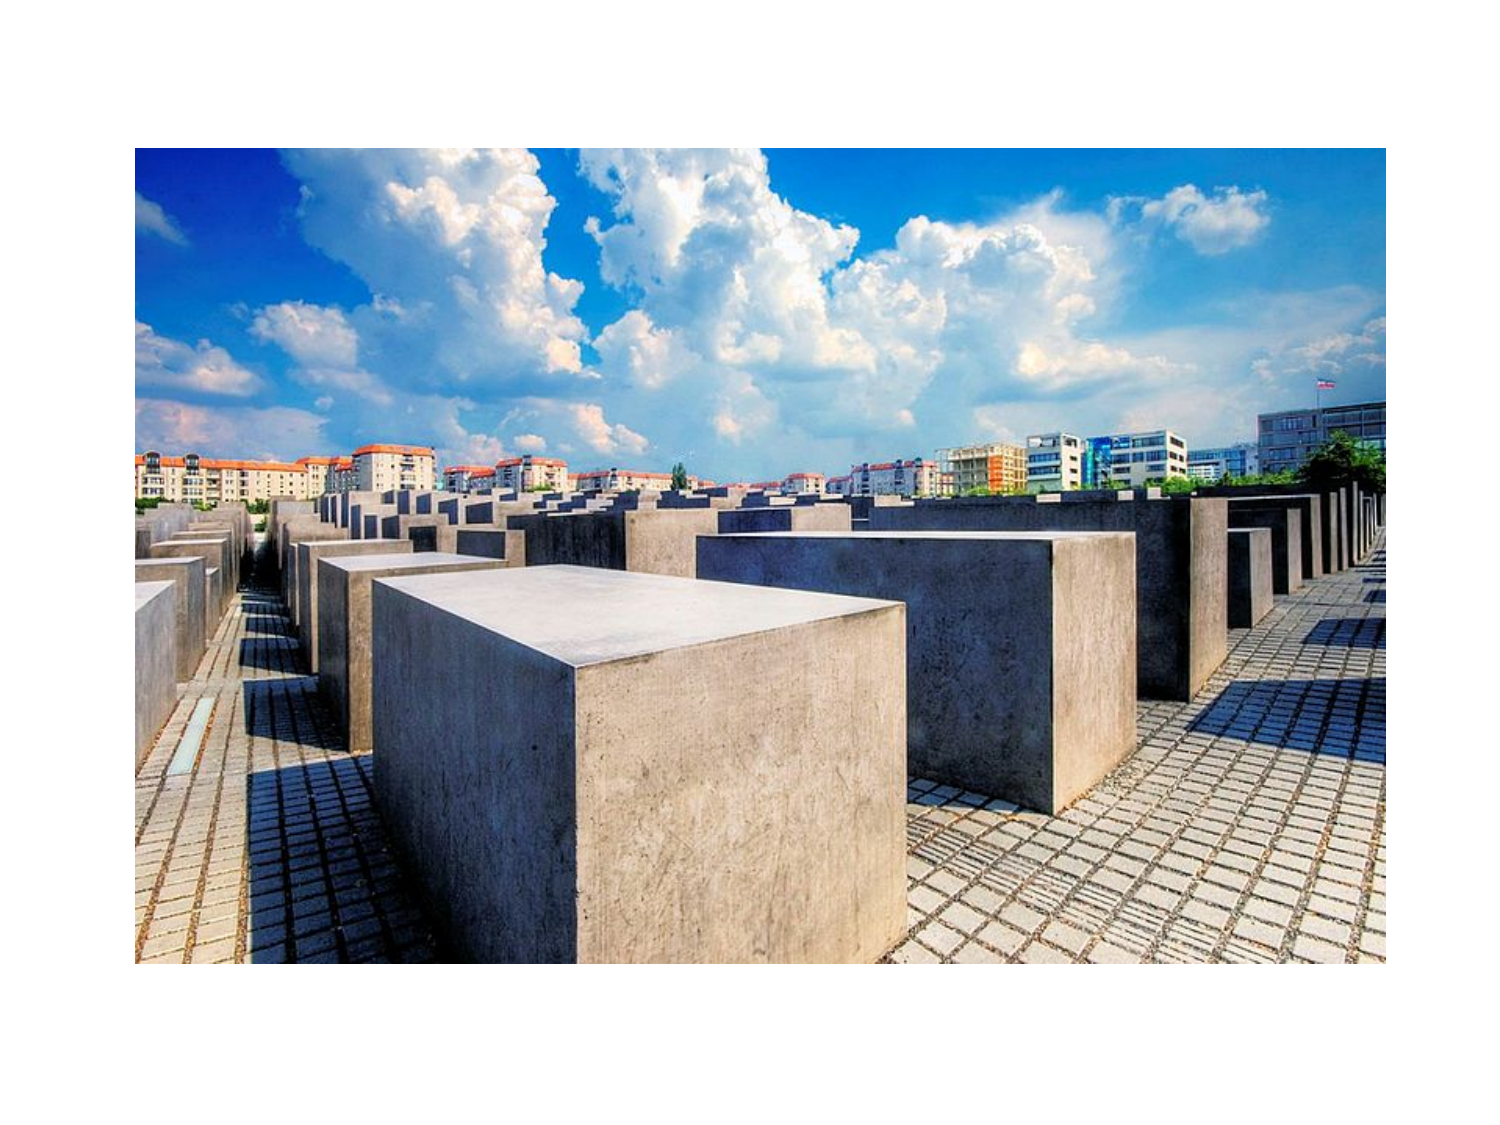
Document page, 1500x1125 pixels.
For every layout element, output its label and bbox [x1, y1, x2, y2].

picture [135, 148, 1386, 964]
